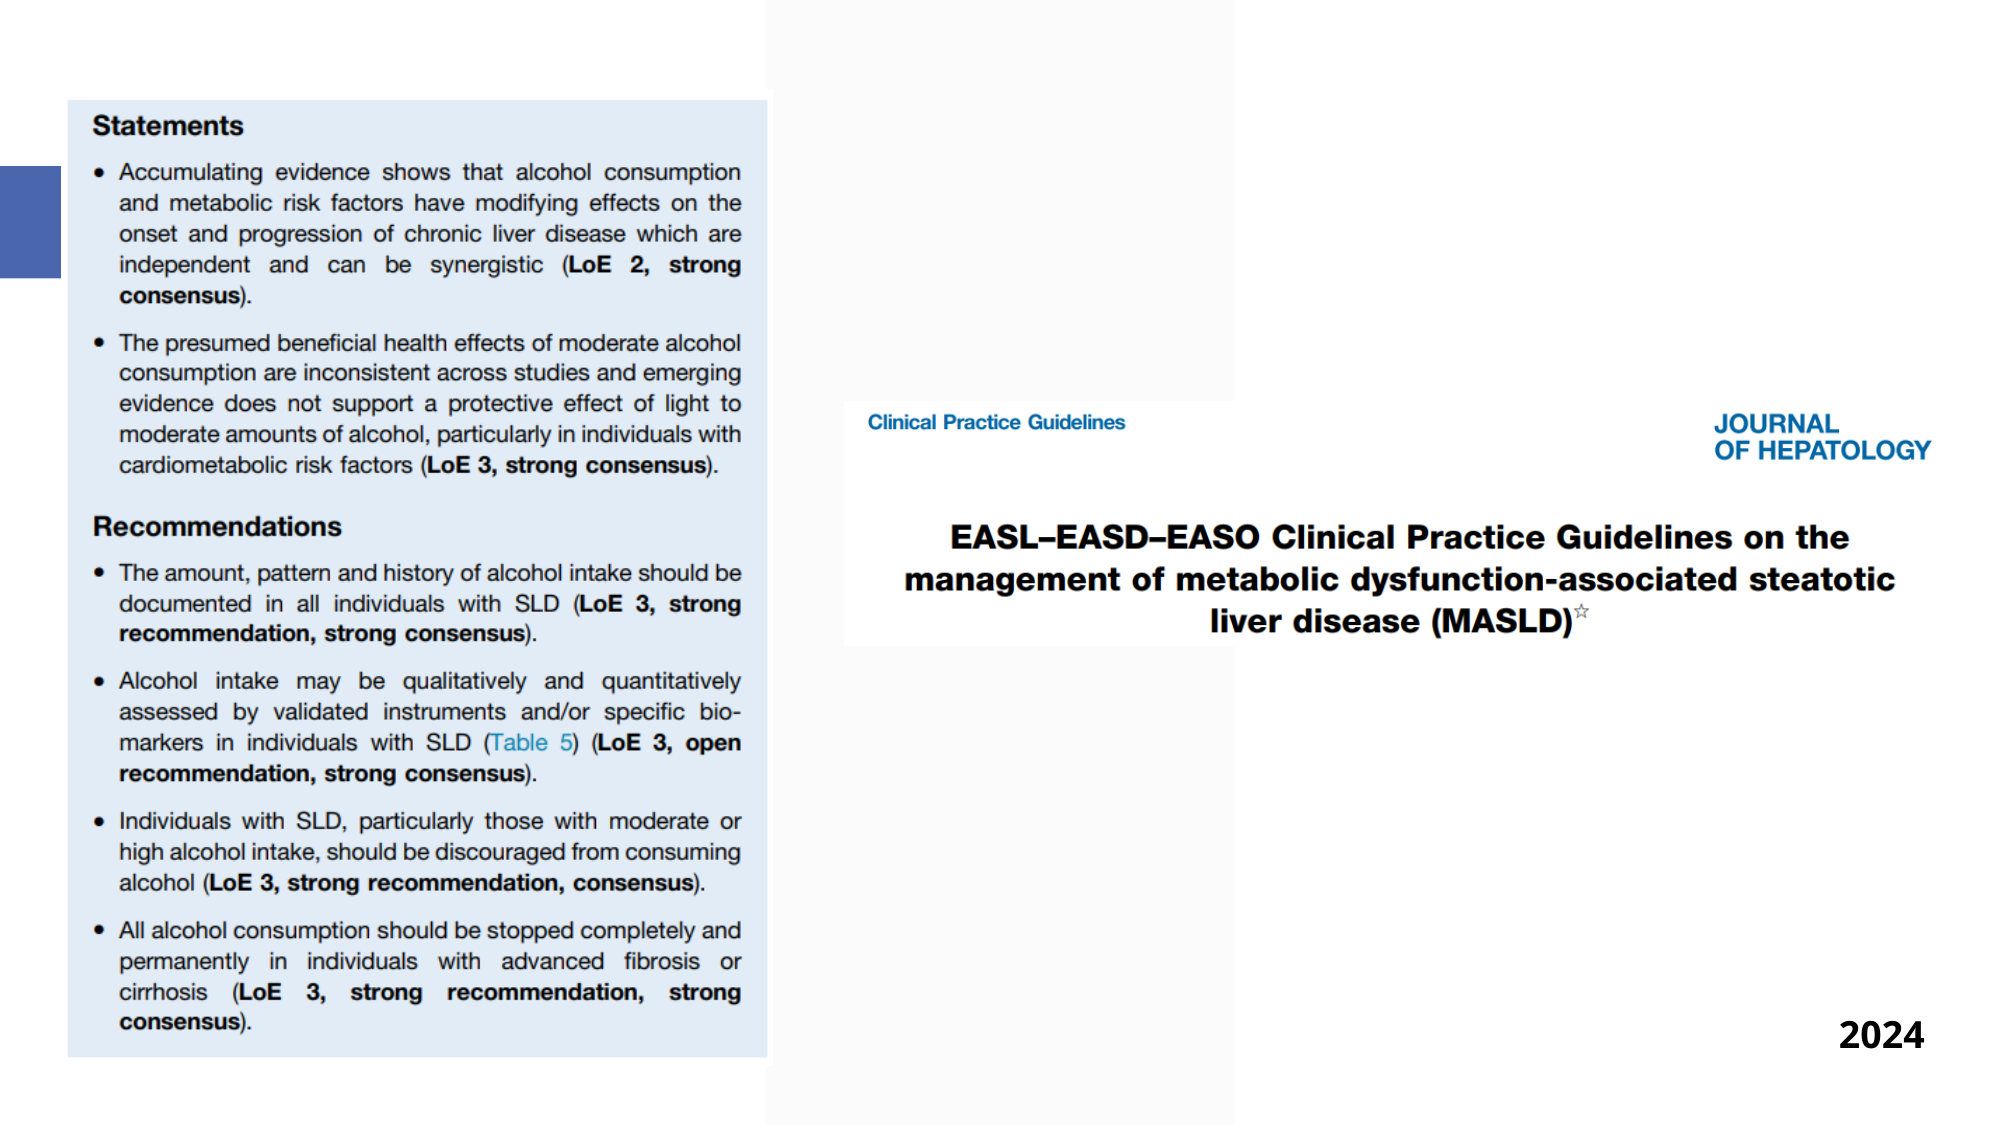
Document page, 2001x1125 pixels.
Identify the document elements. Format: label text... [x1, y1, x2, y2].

text_box 2024 [1824, 1003, 1965, 1064]
picture [844, 401, 1958, 646]
picture [60, 89, 773, 1066]
